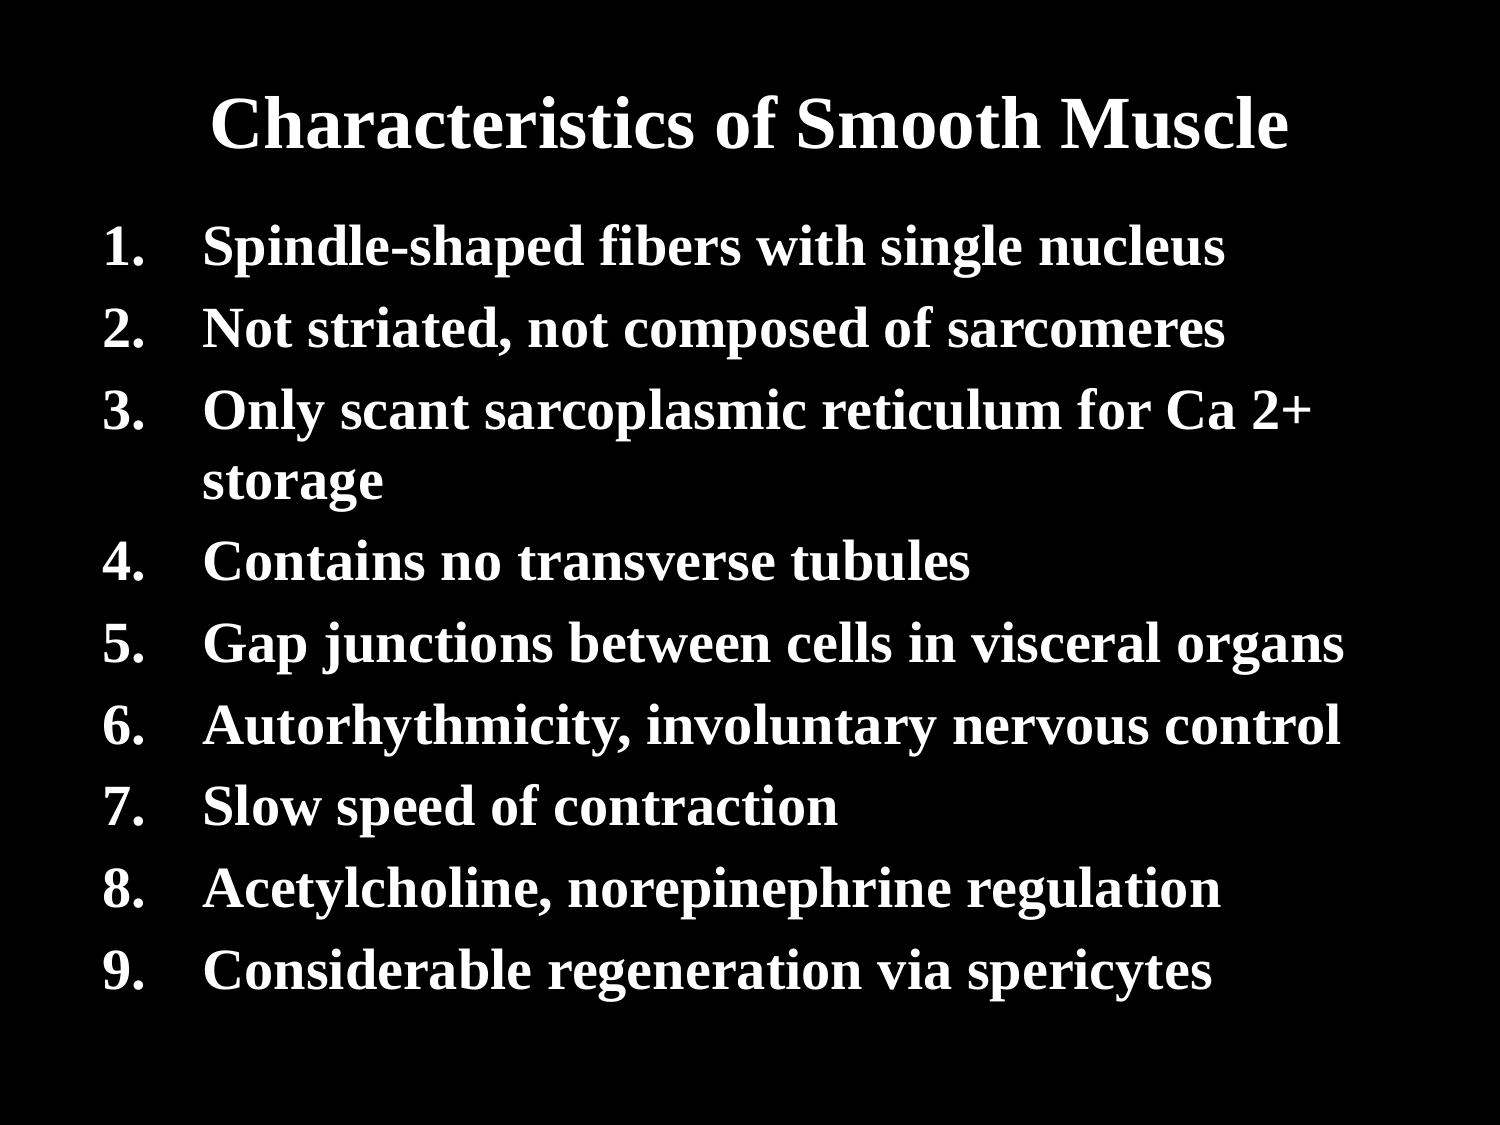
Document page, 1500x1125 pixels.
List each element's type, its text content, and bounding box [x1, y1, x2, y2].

title Characteristics of Smooth Muscle [112, 49, 1388, 188]
subtitle Spindle-shaped fibers with single nucleus Not striated, not composed of sarcomeres Only scant sarcoplasmic reticulum for Ca 2+ storage Contains no transverse tubules Gap junctions between cells in visceral organs Autorhythmicity, involuntary nervous control Slow speed of contraction Acetylcholine, norepinephrine regulation Considerable regeneration via spericytes [87, 199, 1438, 1063]
